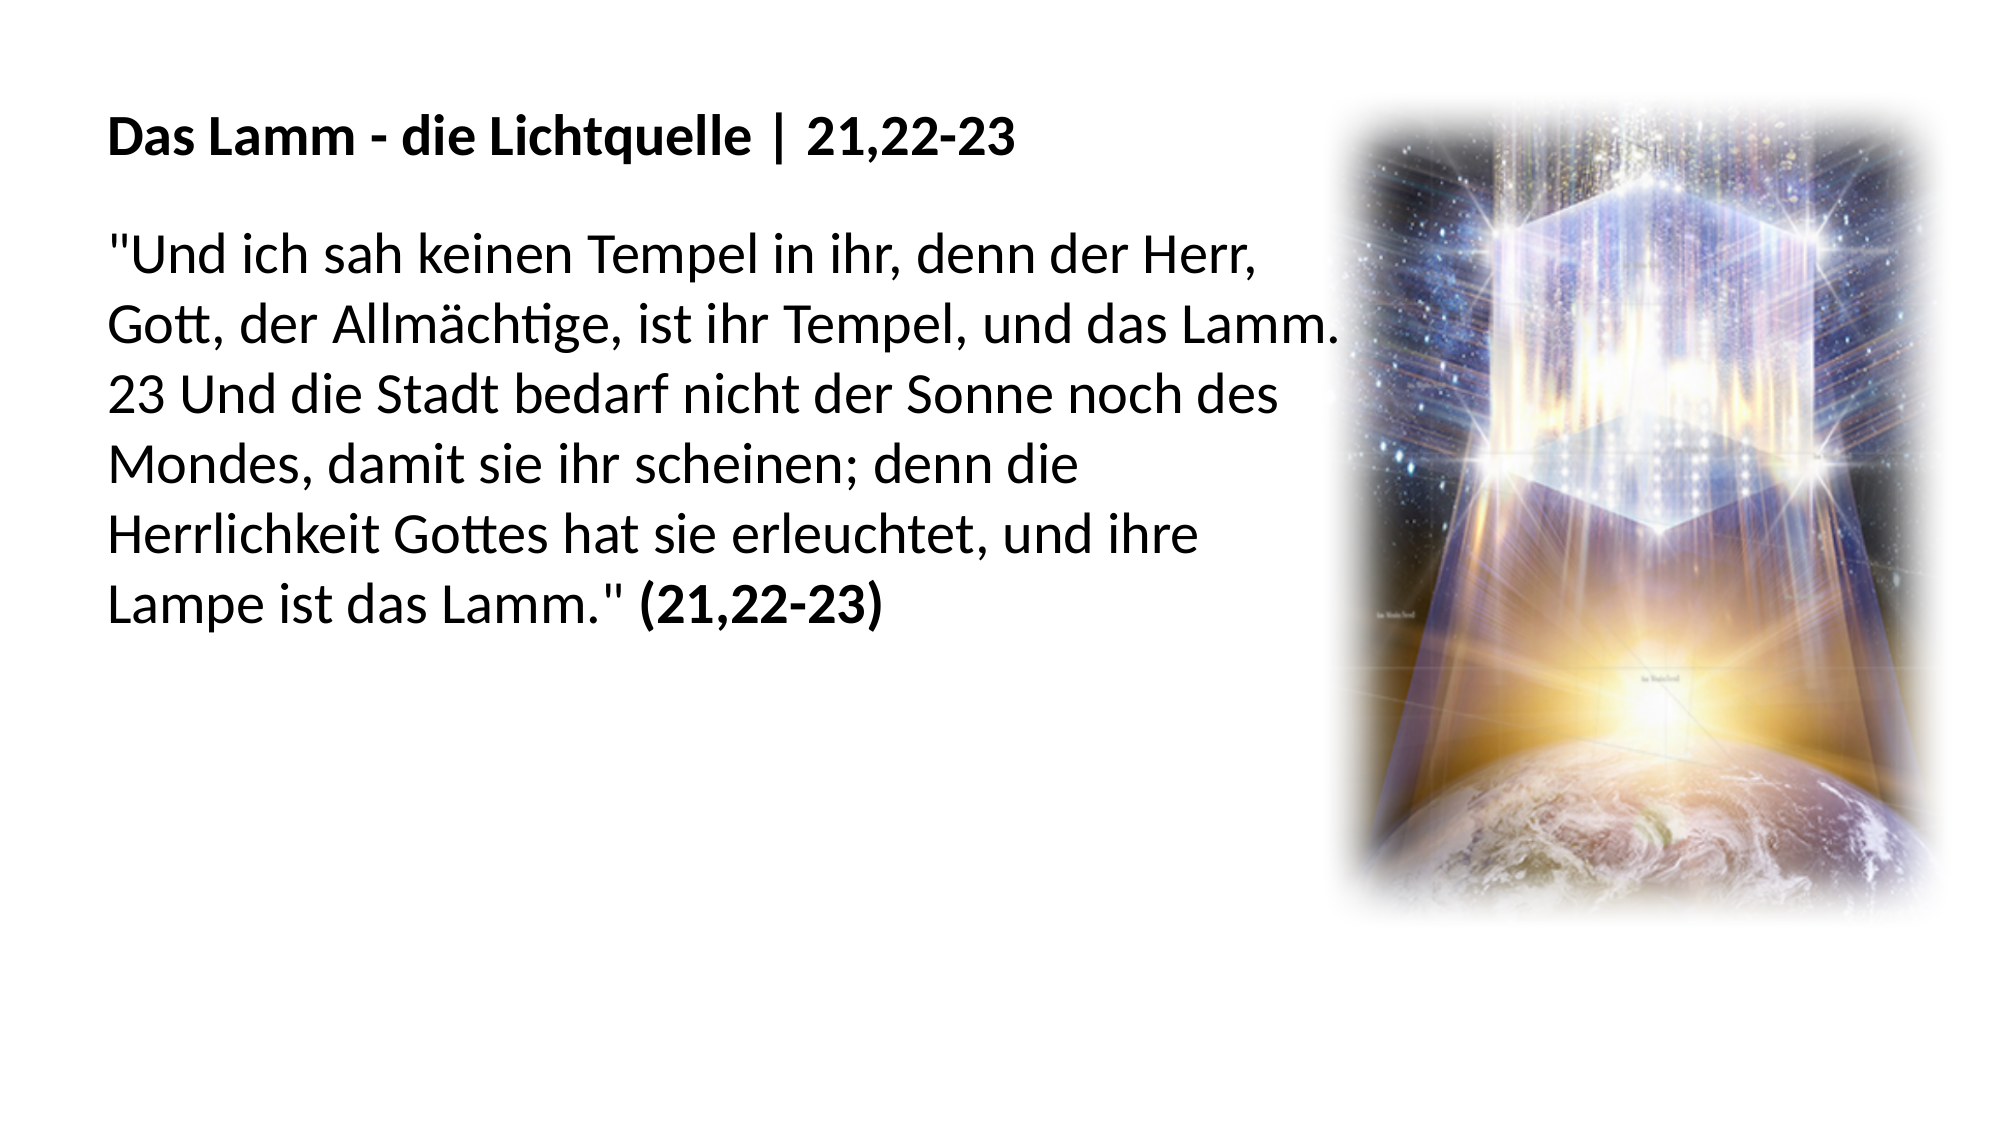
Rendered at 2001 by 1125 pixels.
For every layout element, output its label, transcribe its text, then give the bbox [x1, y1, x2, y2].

picture [1319, 89, 1954, 932]
text_box Das Lamm - die Lichtquelle | 21,22-23 [92, 89, 1319, 175]
text_box "Und ich sah keinen Tempel in ihr, denn der Herr, Gott, der Allmächtige, ist ihr Tempel, und das Lamm. 23 Und die Stadt bedarf nicht der Sonne noch des Mondes, damit sie ihr scheinen; denn die Herrlichkeit Gottes hat sie erleuchtet, und ihre Lampe ist das Lamm." (21,22-23) [92, 208, 1319, 643]
